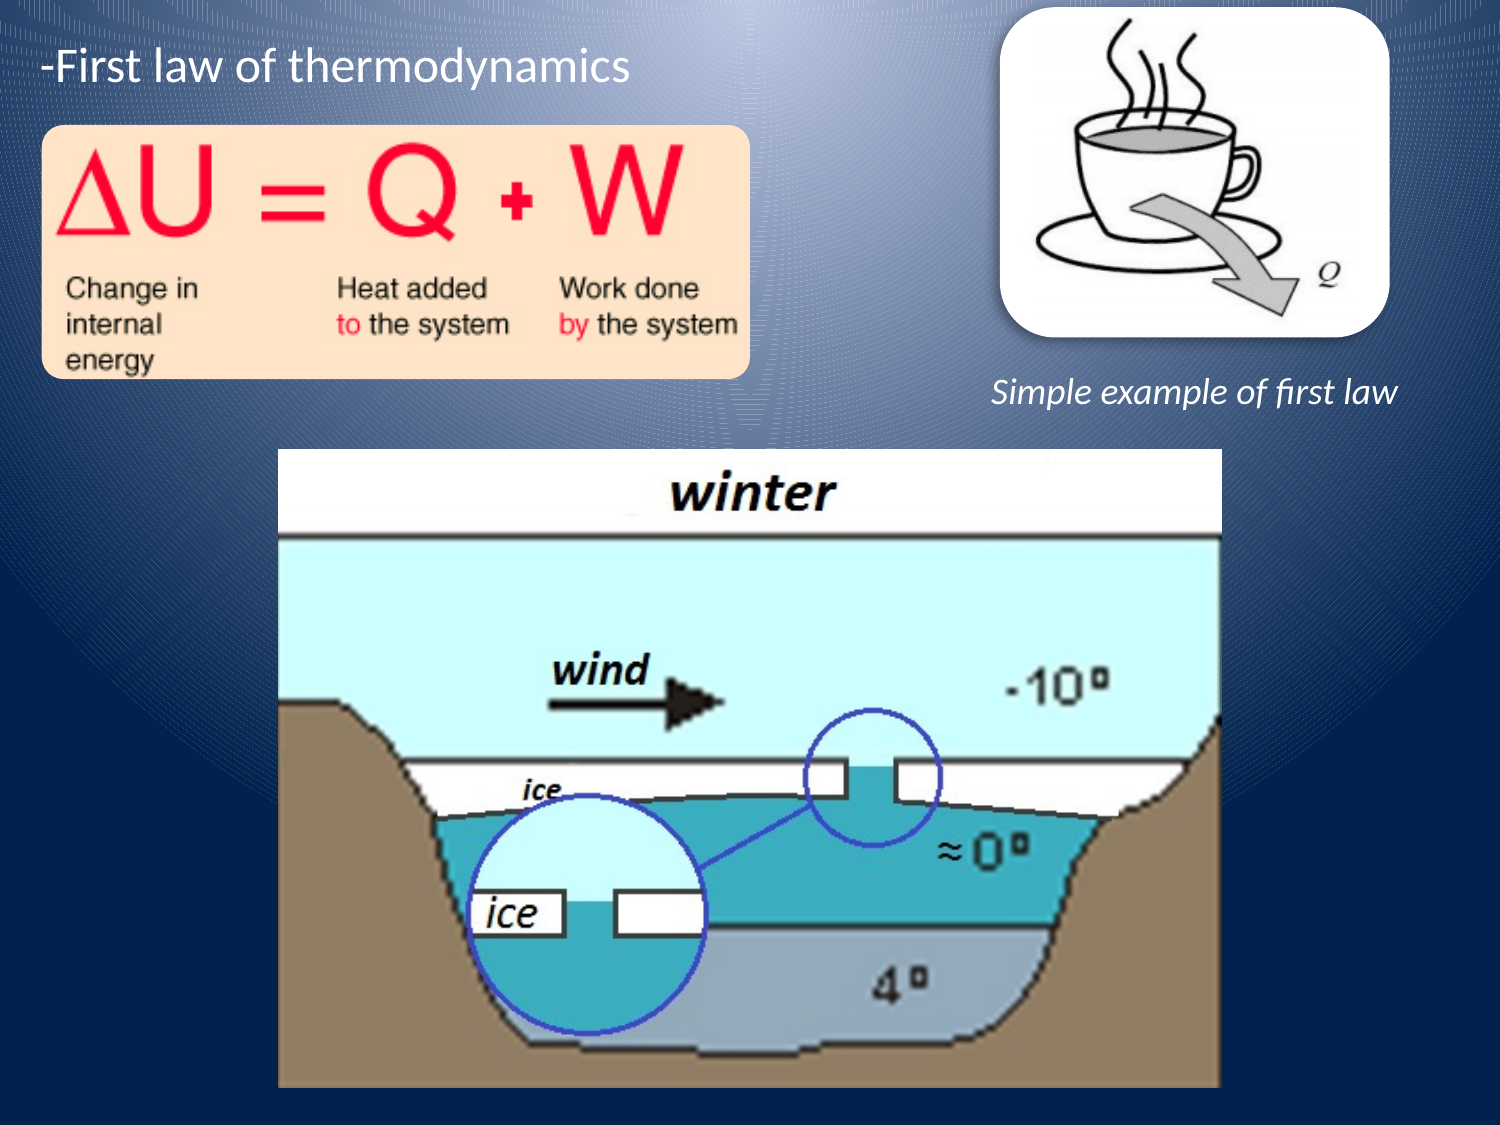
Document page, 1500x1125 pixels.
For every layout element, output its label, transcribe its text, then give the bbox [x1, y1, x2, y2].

text_box Simple example of first law [938, 359, 1451, 420]
picture [278, 449, 1222, 1088]
text_box -First law of thermodynamics [24, 24, 813, 100]
picture [999, 6, 1390, 338]
picture [41, 124, 751, 380]
